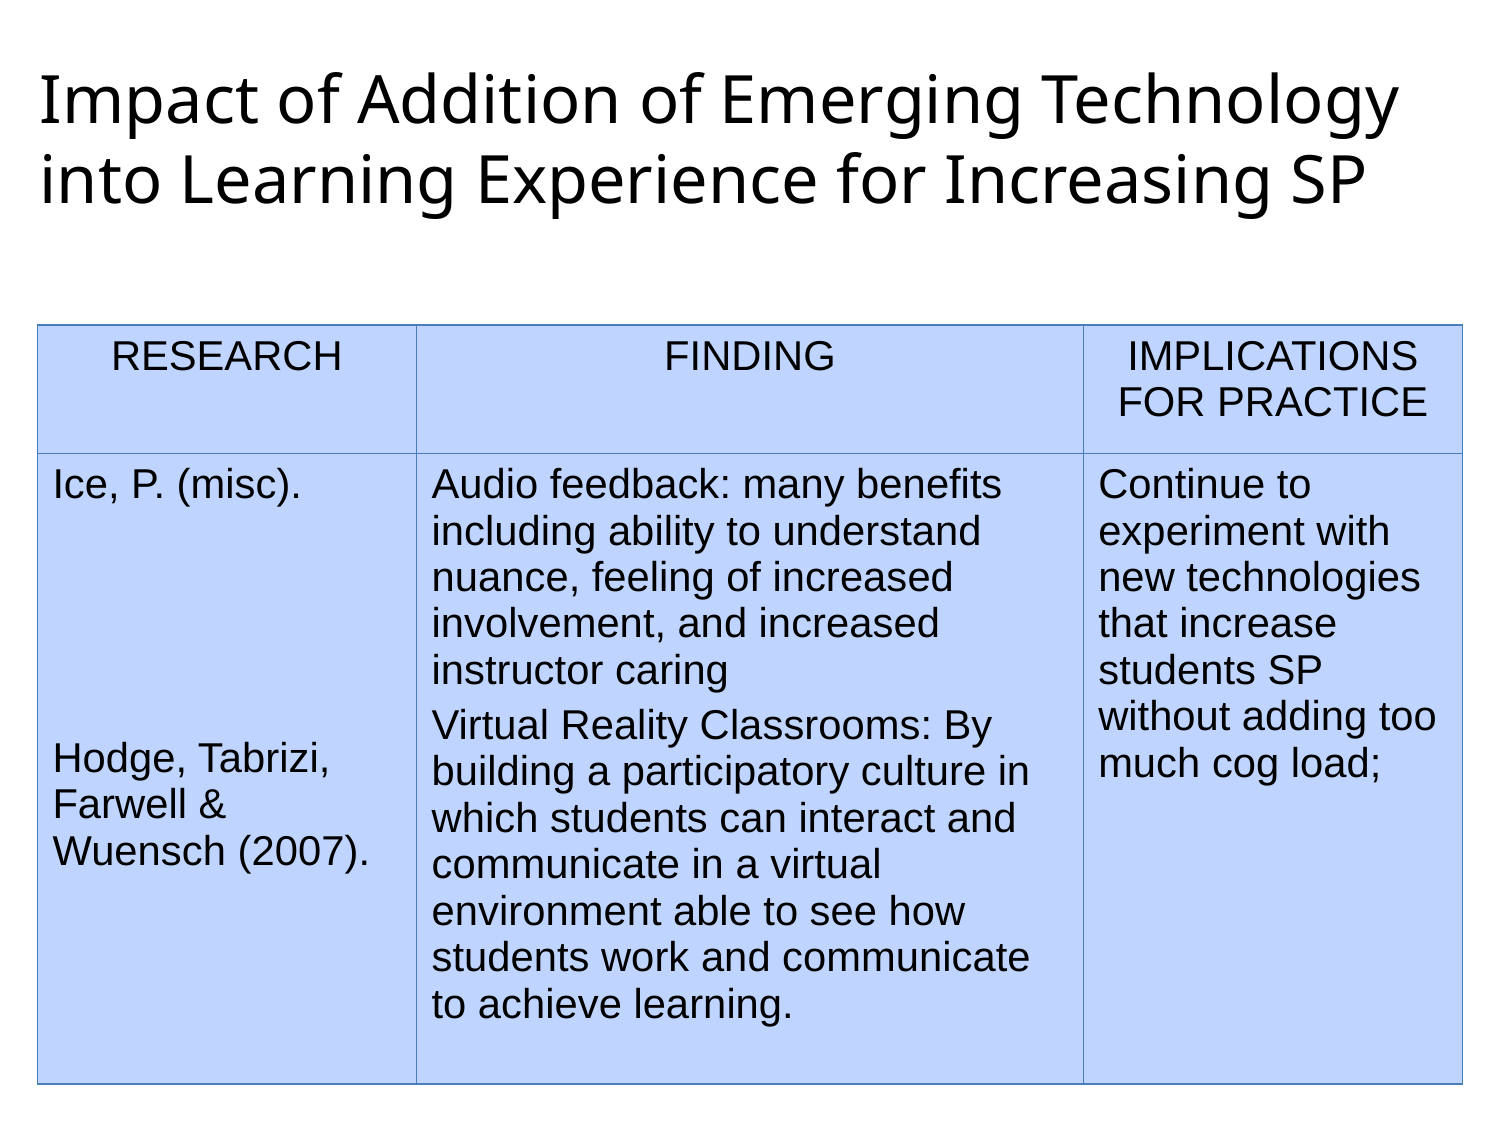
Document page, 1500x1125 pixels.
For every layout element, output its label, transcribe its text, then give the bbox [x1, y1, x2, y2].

table_header IMPLICATIONS FOR PRACTICE [1084, 326, 1462, 453]
text_box Impact of Addition of Emerging Technology into Learning Experience for Increasing SP [24, 49, 1475, 225]
table_header RESEARCH [38, 326, 416, 453]
table_cell Continue to experiment with new technologies that increase students SP without adding too much cog load; [1084, 454, 1462, 1083]
table_cell Audio feedback: many benefits including ability to understand nuance, feeling of increased involvement, and increased instructor caring Virtual Reality Classrooms: By building a participatory culture in which students can interact and communicate in a virtual environment able to see how students work and communicate to achieve learning. [417, 454, 1083, 1083]
table_header FINDING [417, 326, 1083, 453]
table_cell Ice, P. (misc). Hodge, Tabrizi, Farwell & Wuensch (2007). [38, 454, 416, 1083]
